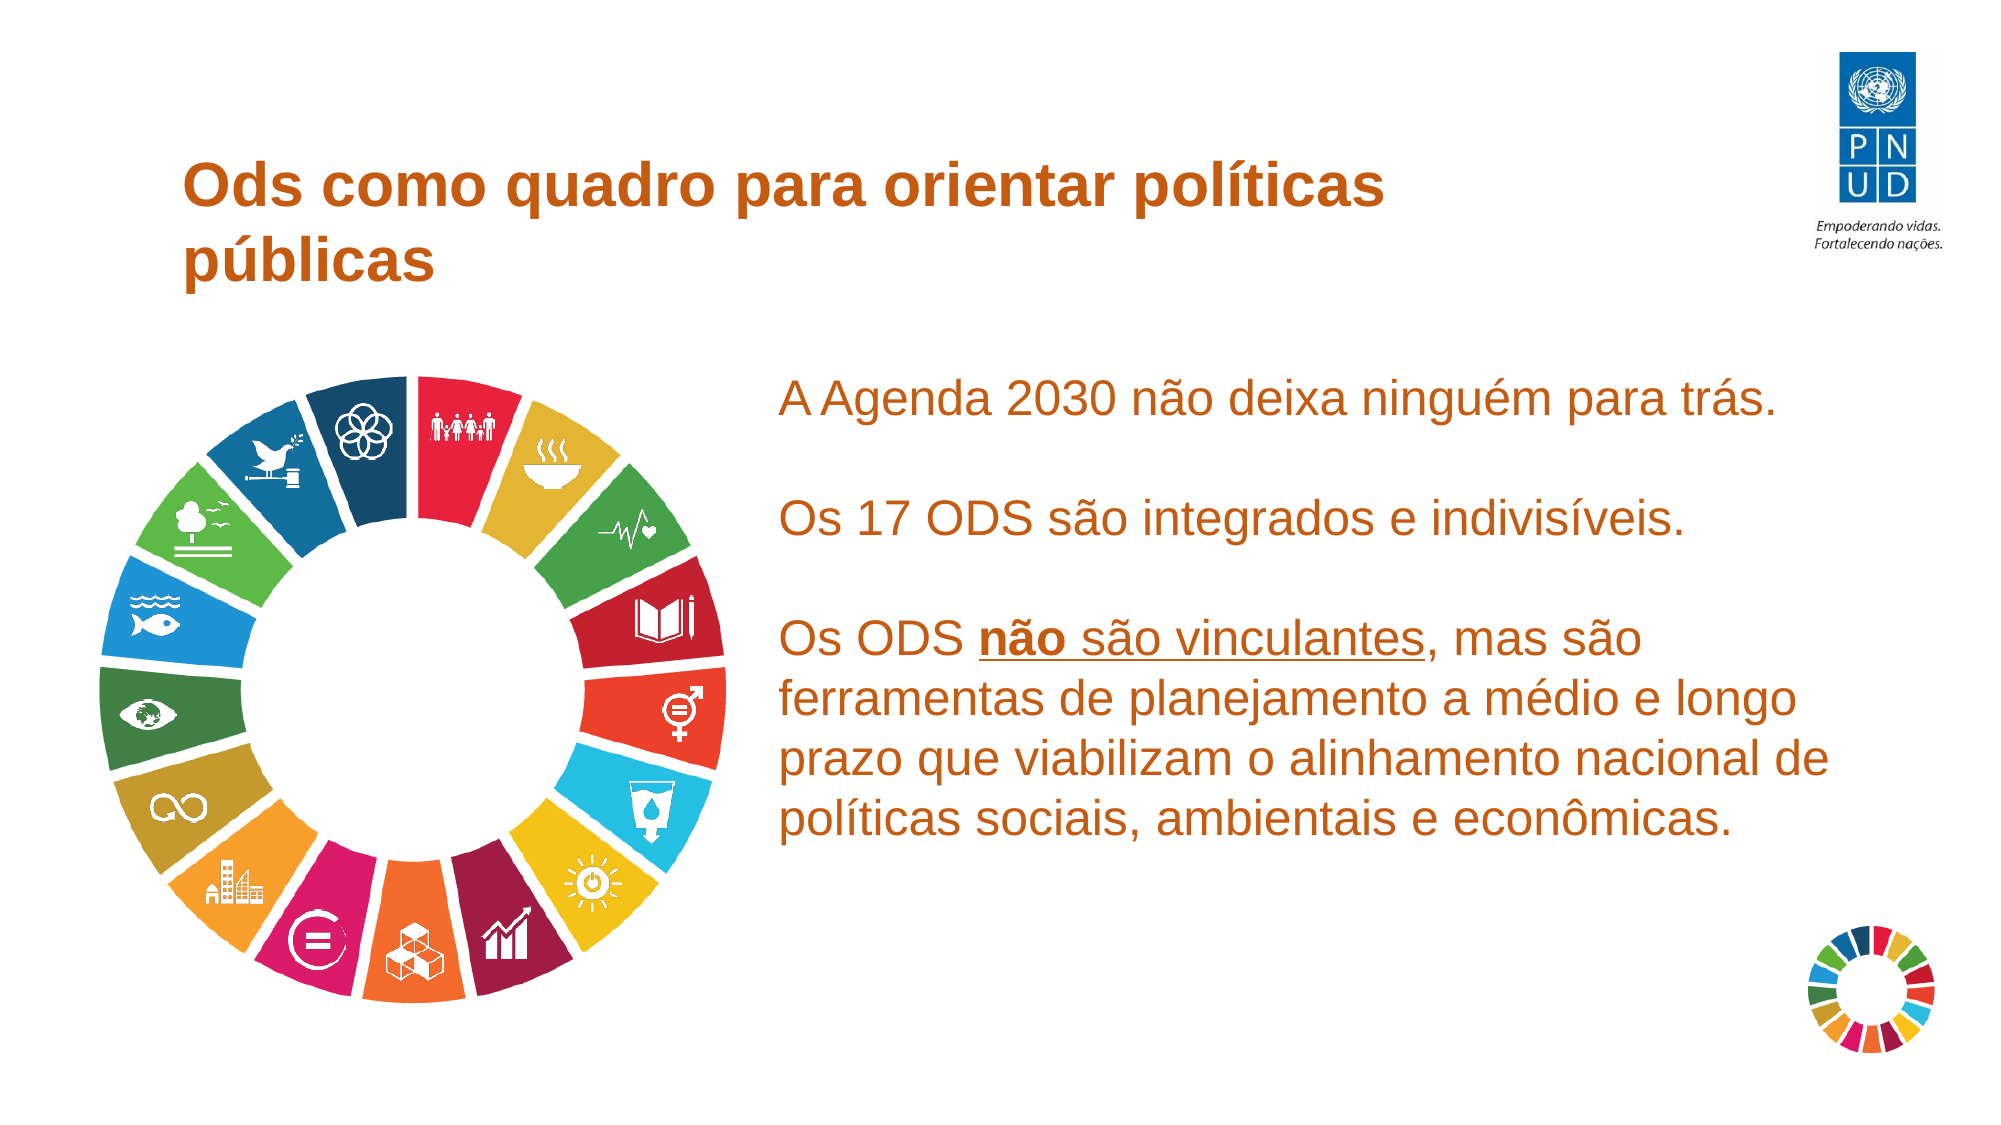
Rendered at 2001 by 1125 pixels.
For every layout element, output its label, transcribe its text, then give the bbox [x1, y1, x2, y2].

picture [1807, 925, 1949, 1053]
text_box A Agenda 2030 não deixa ninguém para trás. Os 17 ODS são integrados e indivisíveis. Os ODS não são vinculantes, mas são ferramentas de planejamento a médio e longo prazo que viabilizam o alinhamento nacional de políticas sociais, ambientais e econômicas. [764, 358, 1917, 854]
picture [65, 358, 764, 1028]
picture [1814, 52, 1943, 257]
title Ods como quadro para orientar políticas públicas [168, 96, 1584, 342]
